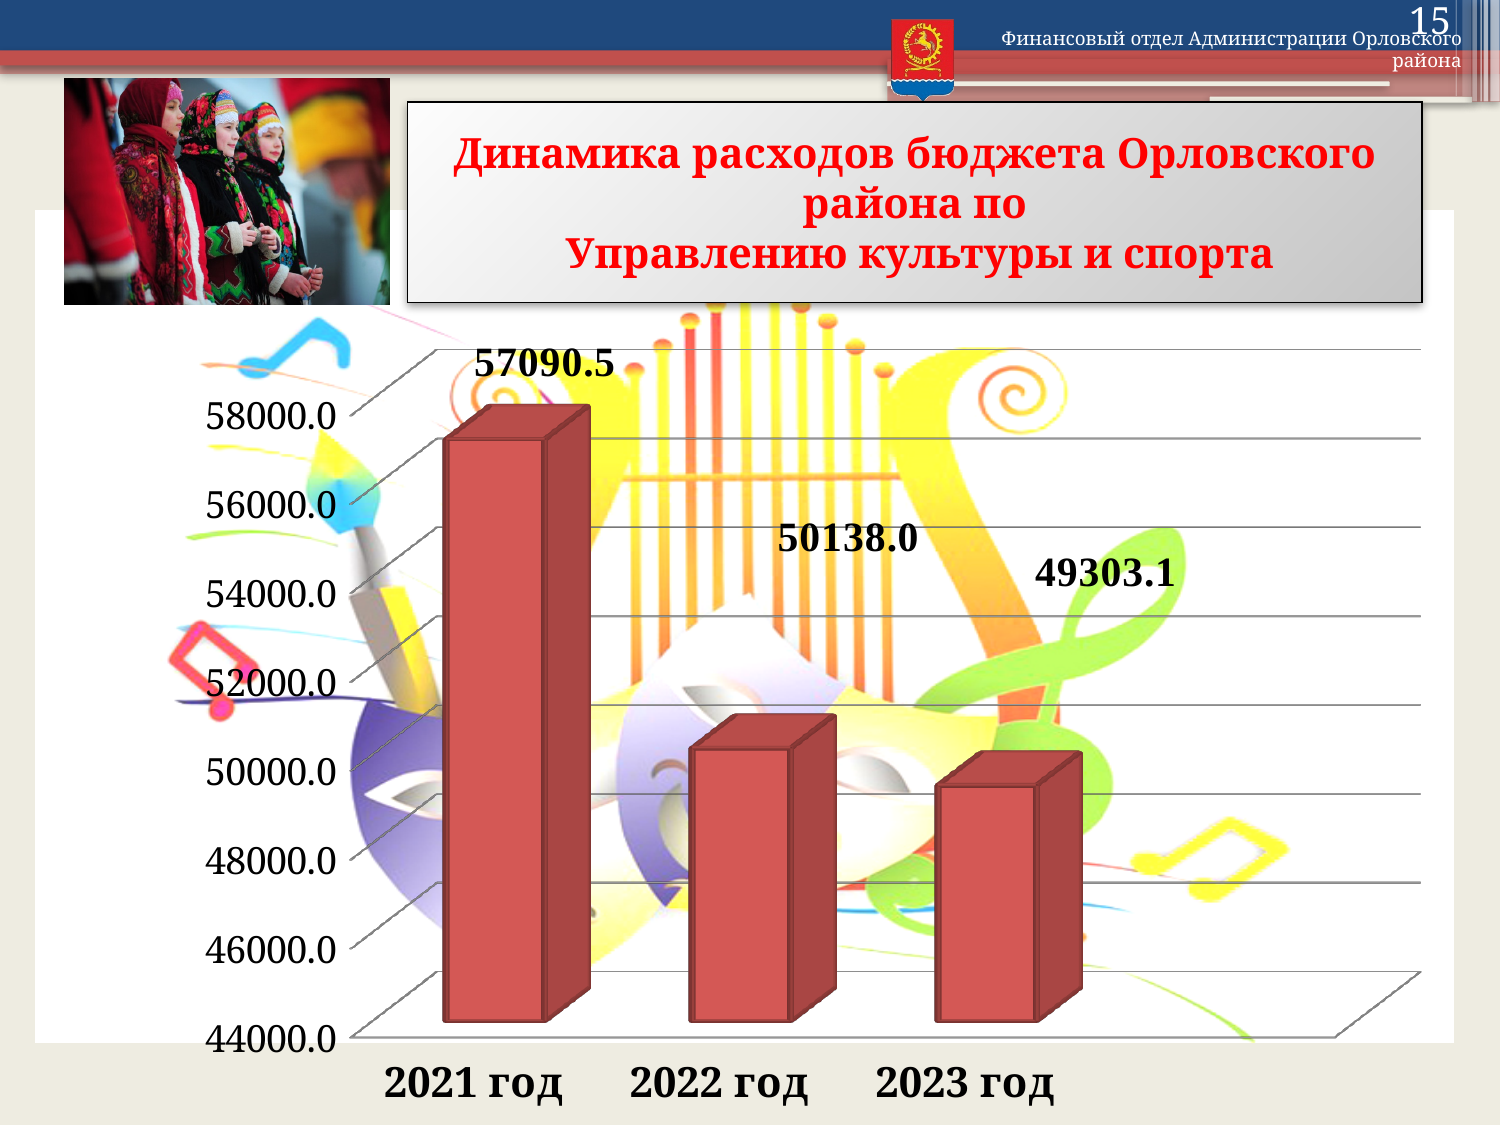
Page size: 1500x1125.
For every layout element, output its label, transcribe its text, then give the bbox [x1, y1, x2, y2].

picture [891, 19, 954, 101]
picture [34, 77, 1454, 1044]
text_box 15 [1340, 0, 1466, 56]
title Динамика расходов бюджета Орловского района по Управлению культуры и спорта [407, 101, 1423, 207]
chart [198, 327, 1454, 1125]
